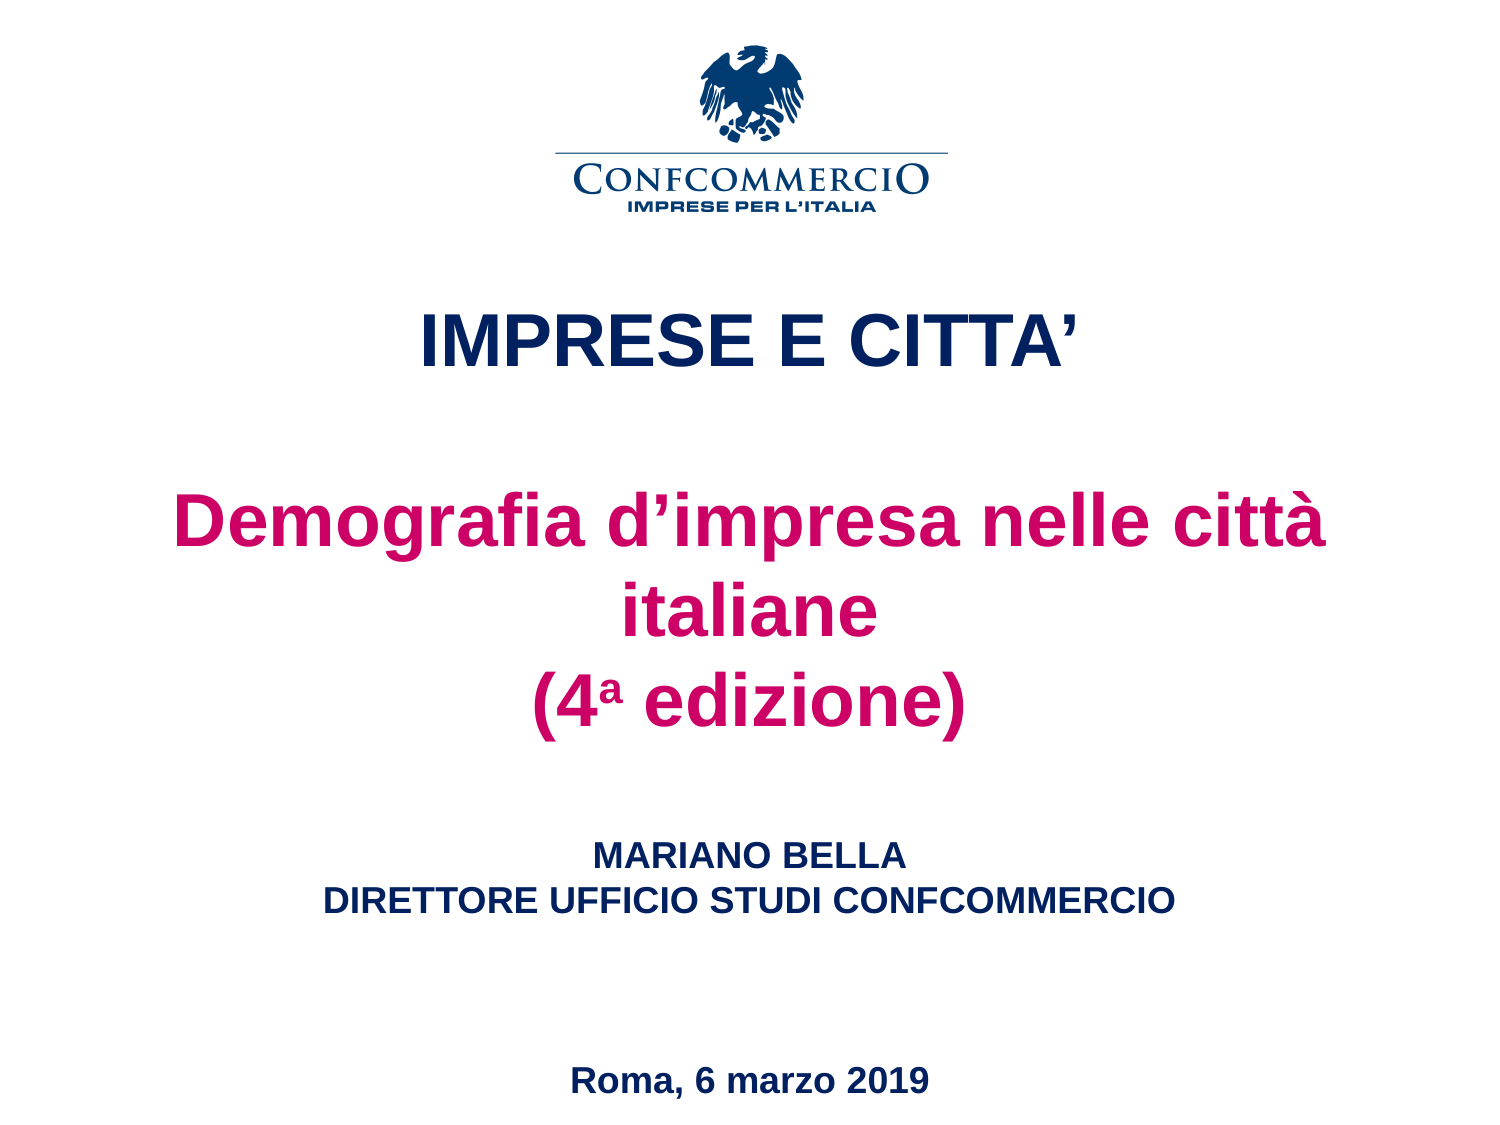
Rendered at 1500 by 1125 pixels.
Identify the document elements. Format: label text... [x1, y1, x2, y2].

text_box IMPRESE E CITTA’ Demografia d’impresa nelle città italiane (4a edizione) MARIANO BELLA DIRETTORE UFFICIO STUDI CONFCOMMERCIO Roma, 6 marzo 2019 [88, 193, 1412, 1109]
picture [551, 42, 952, 221]
